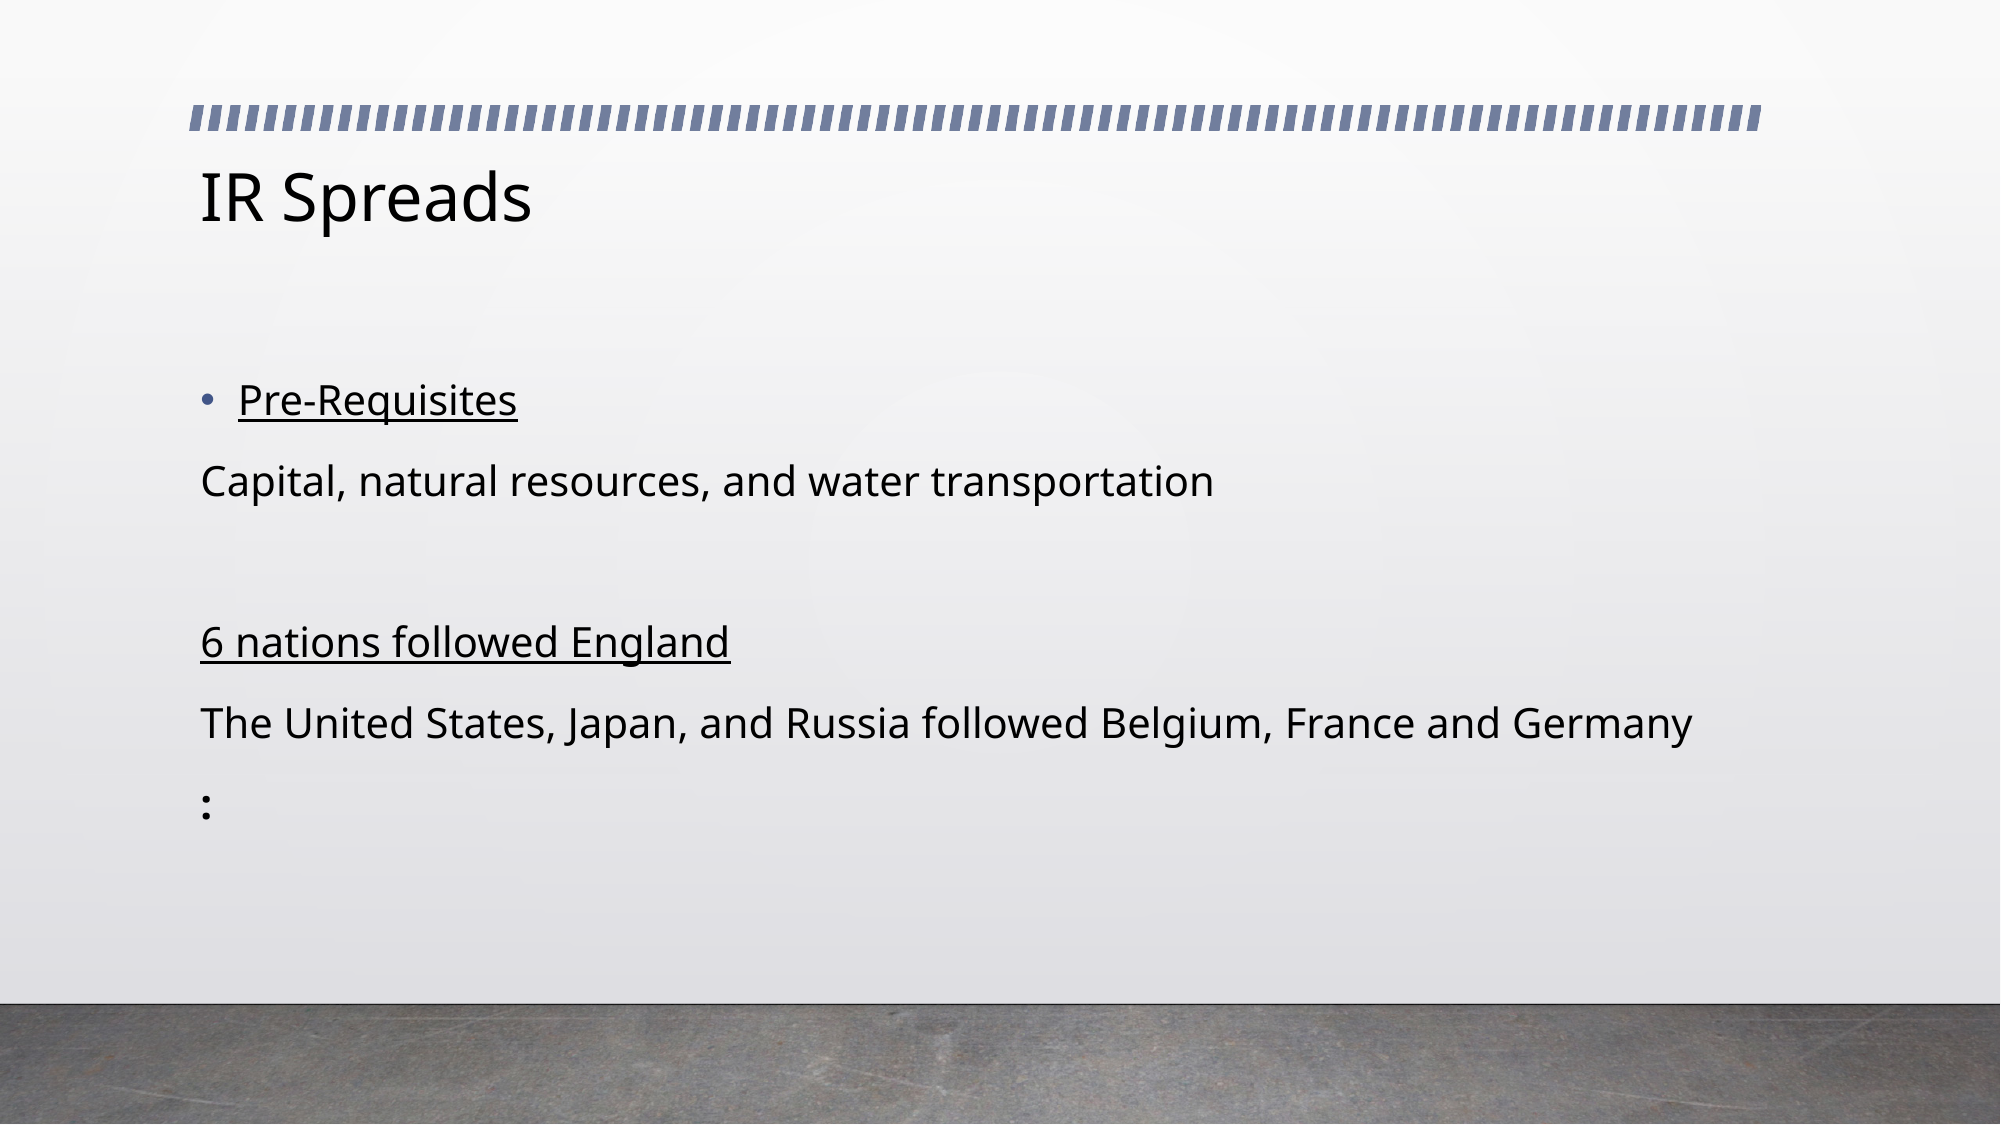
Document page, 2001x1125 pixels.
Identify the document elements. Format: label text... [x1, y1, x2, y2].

title IR Spreads [185, 156, 1761, 329]
list Pre-Requisites Capital, natural resources, and water transportation 6 nations followed England The United States, Japan, and Russia followed Belgium, France and Germany : [185, 356, 1761, 897]
picture [0, 1004, 2000, 1124]
